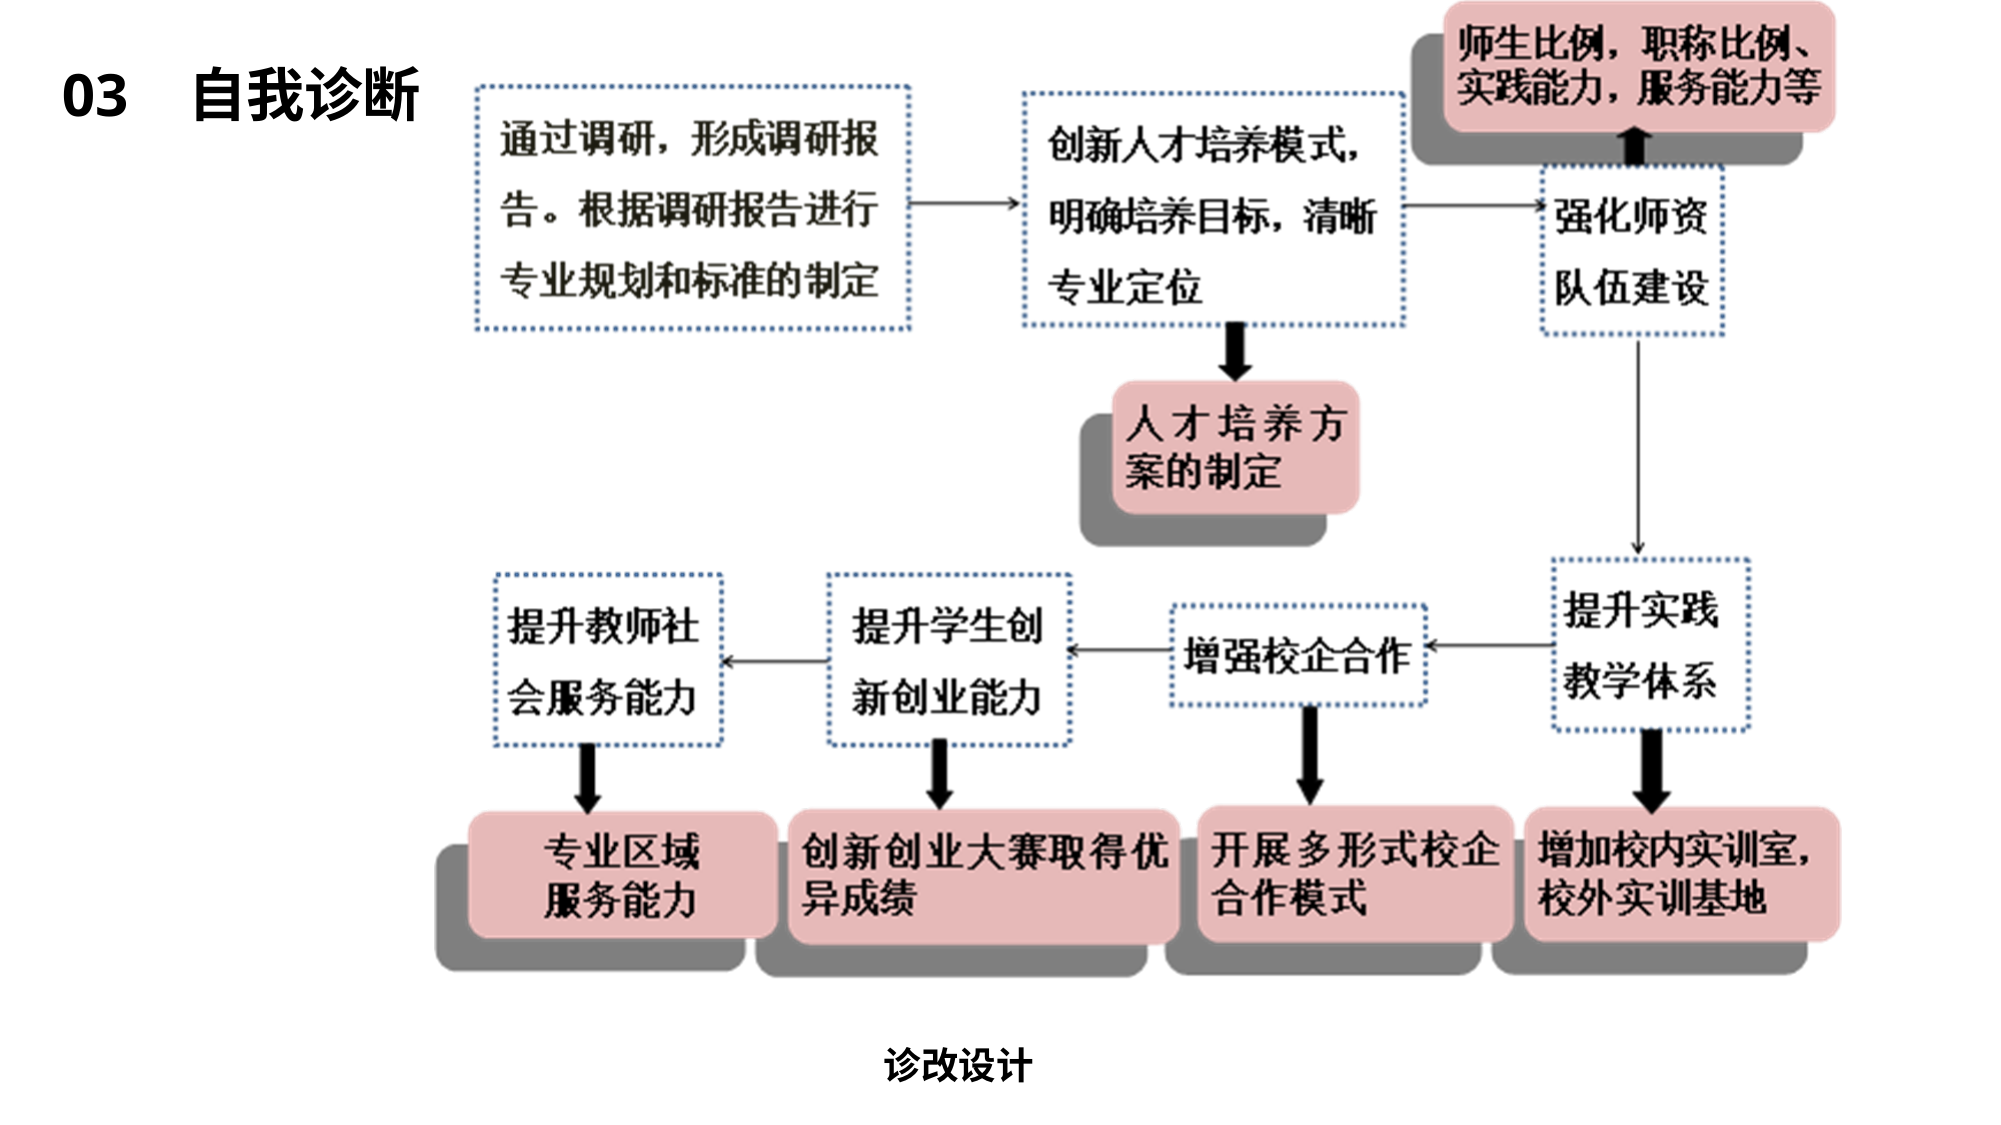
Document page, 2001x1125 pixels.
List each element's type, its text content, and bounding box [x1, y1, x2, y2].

text_box 诊改设计 [704, 1034, 1213, 1095]
title 03 自我诊断 [61, 70, 429, 247]
picture [434, 0, 1843, 980]
